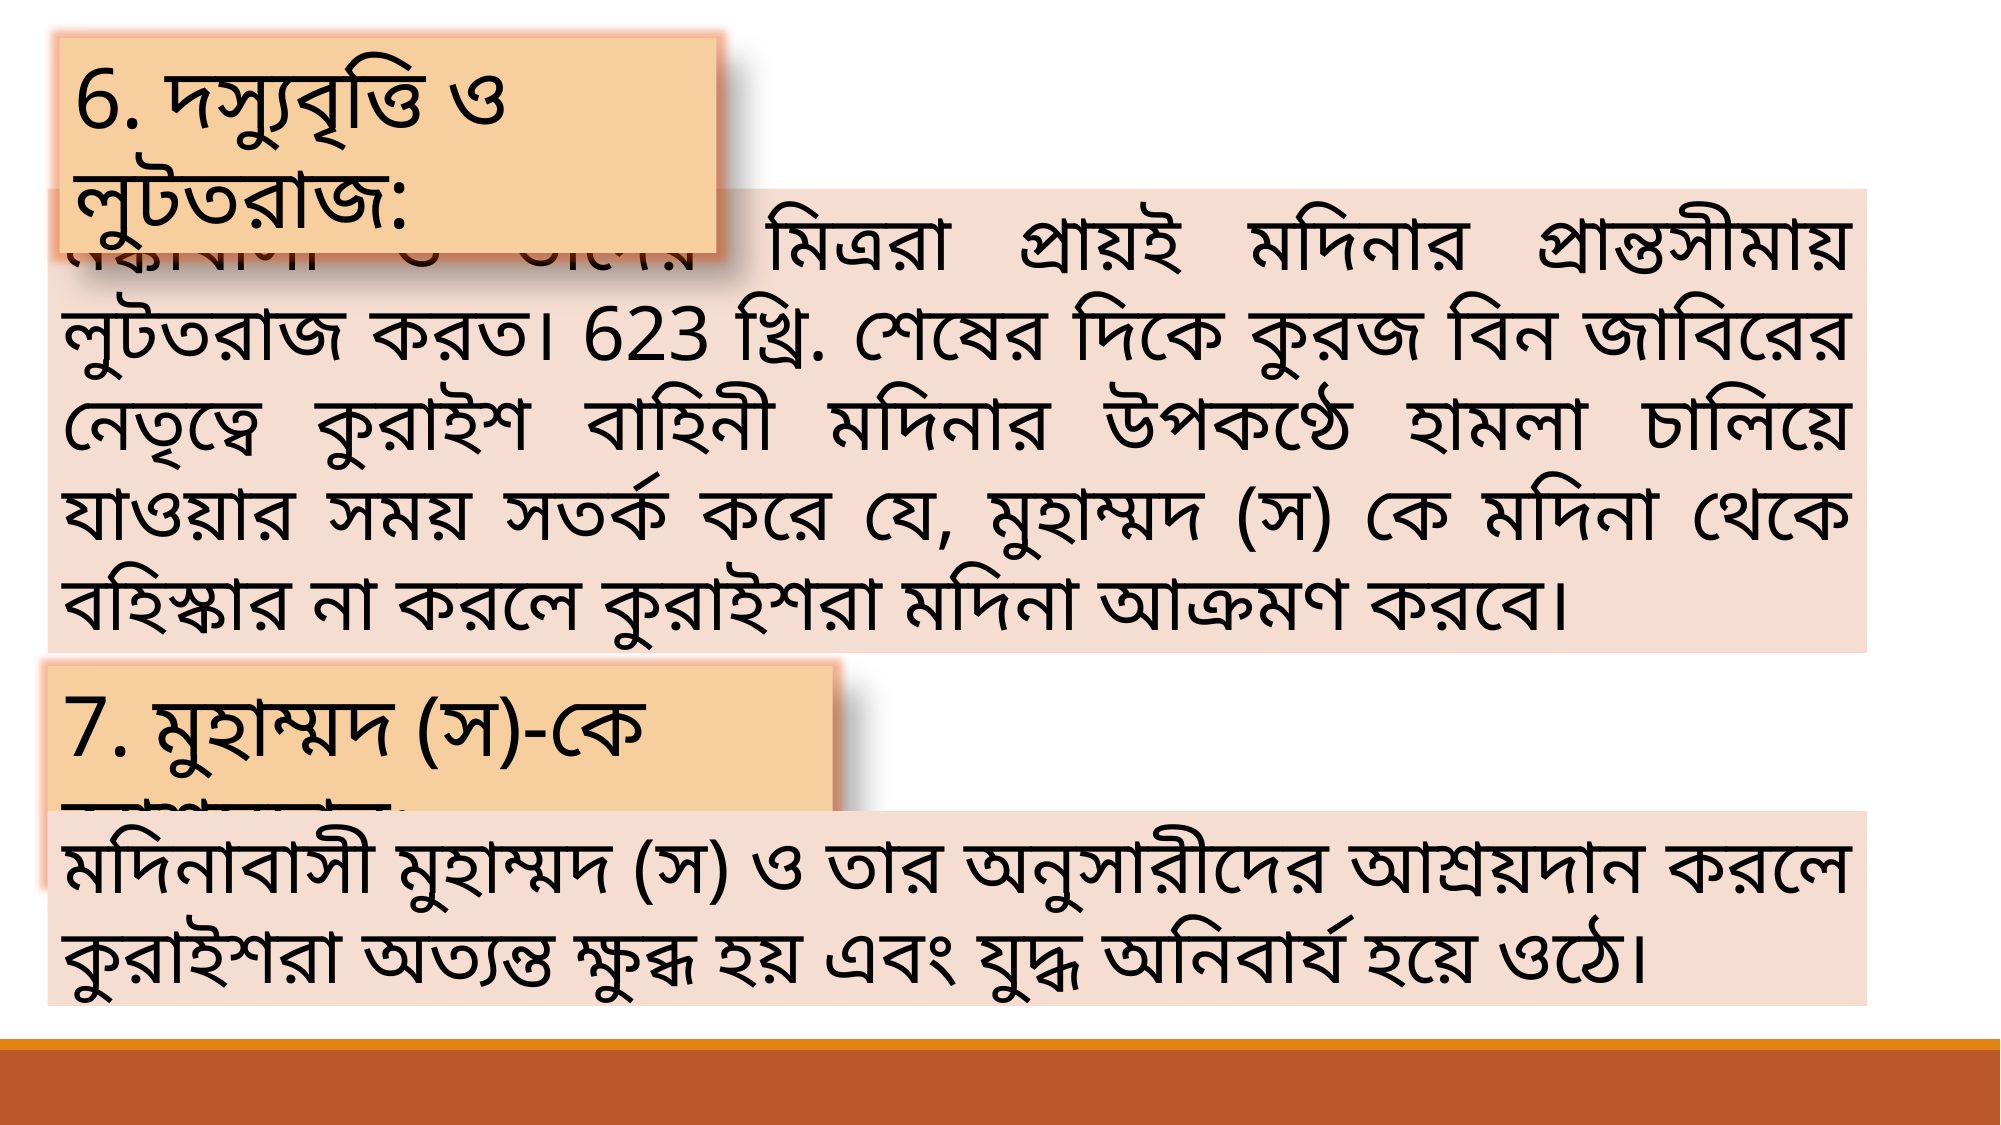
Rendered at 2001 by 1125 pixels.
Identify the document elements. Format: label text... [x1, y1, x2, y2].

text_box মক্কাবাসী ও তাদের মিত্ররা প্রায়ই মদিনার প্রান্তসীমায় লুটতরাজ করত। 623 খ্রি. শেষের দিকে কুরজ বিন জাবিরের নেতৃত্বে কুরাইশ বাহিনী মদিনার উপকণ্ঠে হামলা চালিয়ে যাওয়ার সময় সতর্ক করে যে, মুহাম্মদ (স) কে মদিনা থেকে বহিস্কার না করলে কুরাইশরা মদিনা আক্রমণ করবে। [47, 188, 1868, 654]
text_box 7. মুহাম্মদ (স)-কে আশ্রয়দান: [47, 665, 833, 811]
text_box মদিনাবাসী মুহাম্মদ (স) ও তার অনুসারীদের আশ্রয়দান করলে কুরাইশরা অত্যন্ত ক্ষুব্ধ হয় এবং যুদ্ধ অনিবার্য হয়ে ওঠে। [47, 811, 1868, 1006]
text_box 6. দস্যুবৃত্তি ও লুটতরাজ: [59, 38, 717, 253]
